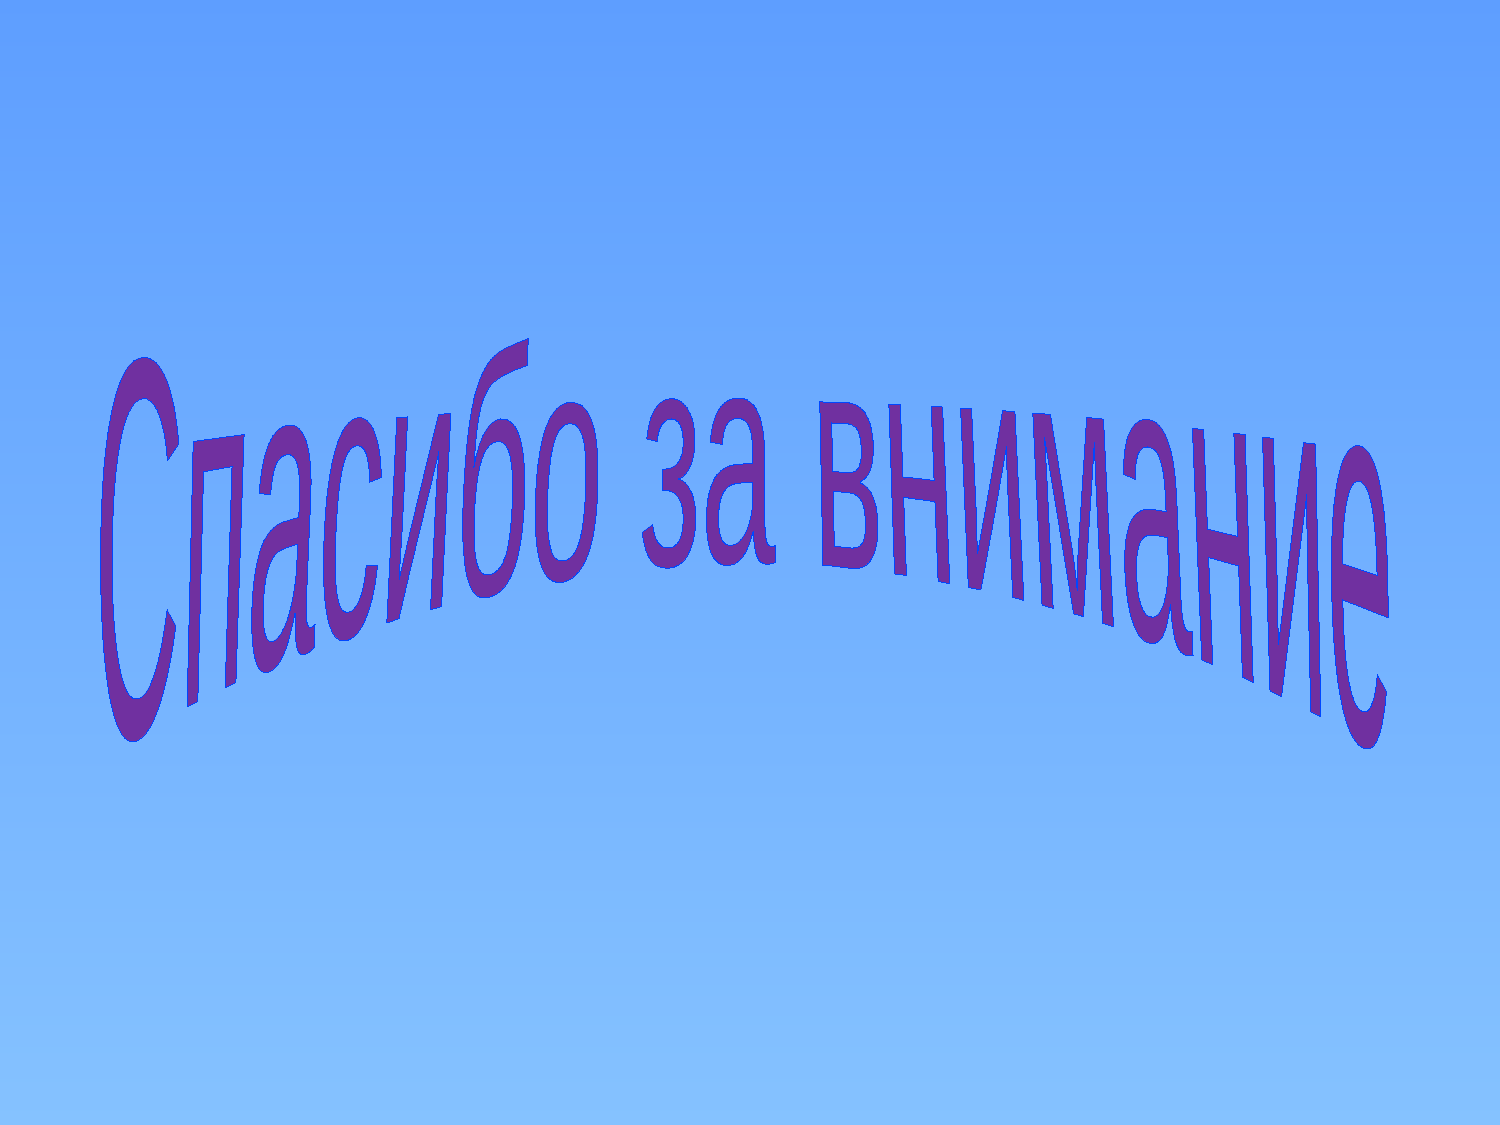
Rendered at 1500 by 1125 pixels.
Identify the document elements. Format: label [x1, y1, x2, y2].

title [0, 45, 1425, 776]
